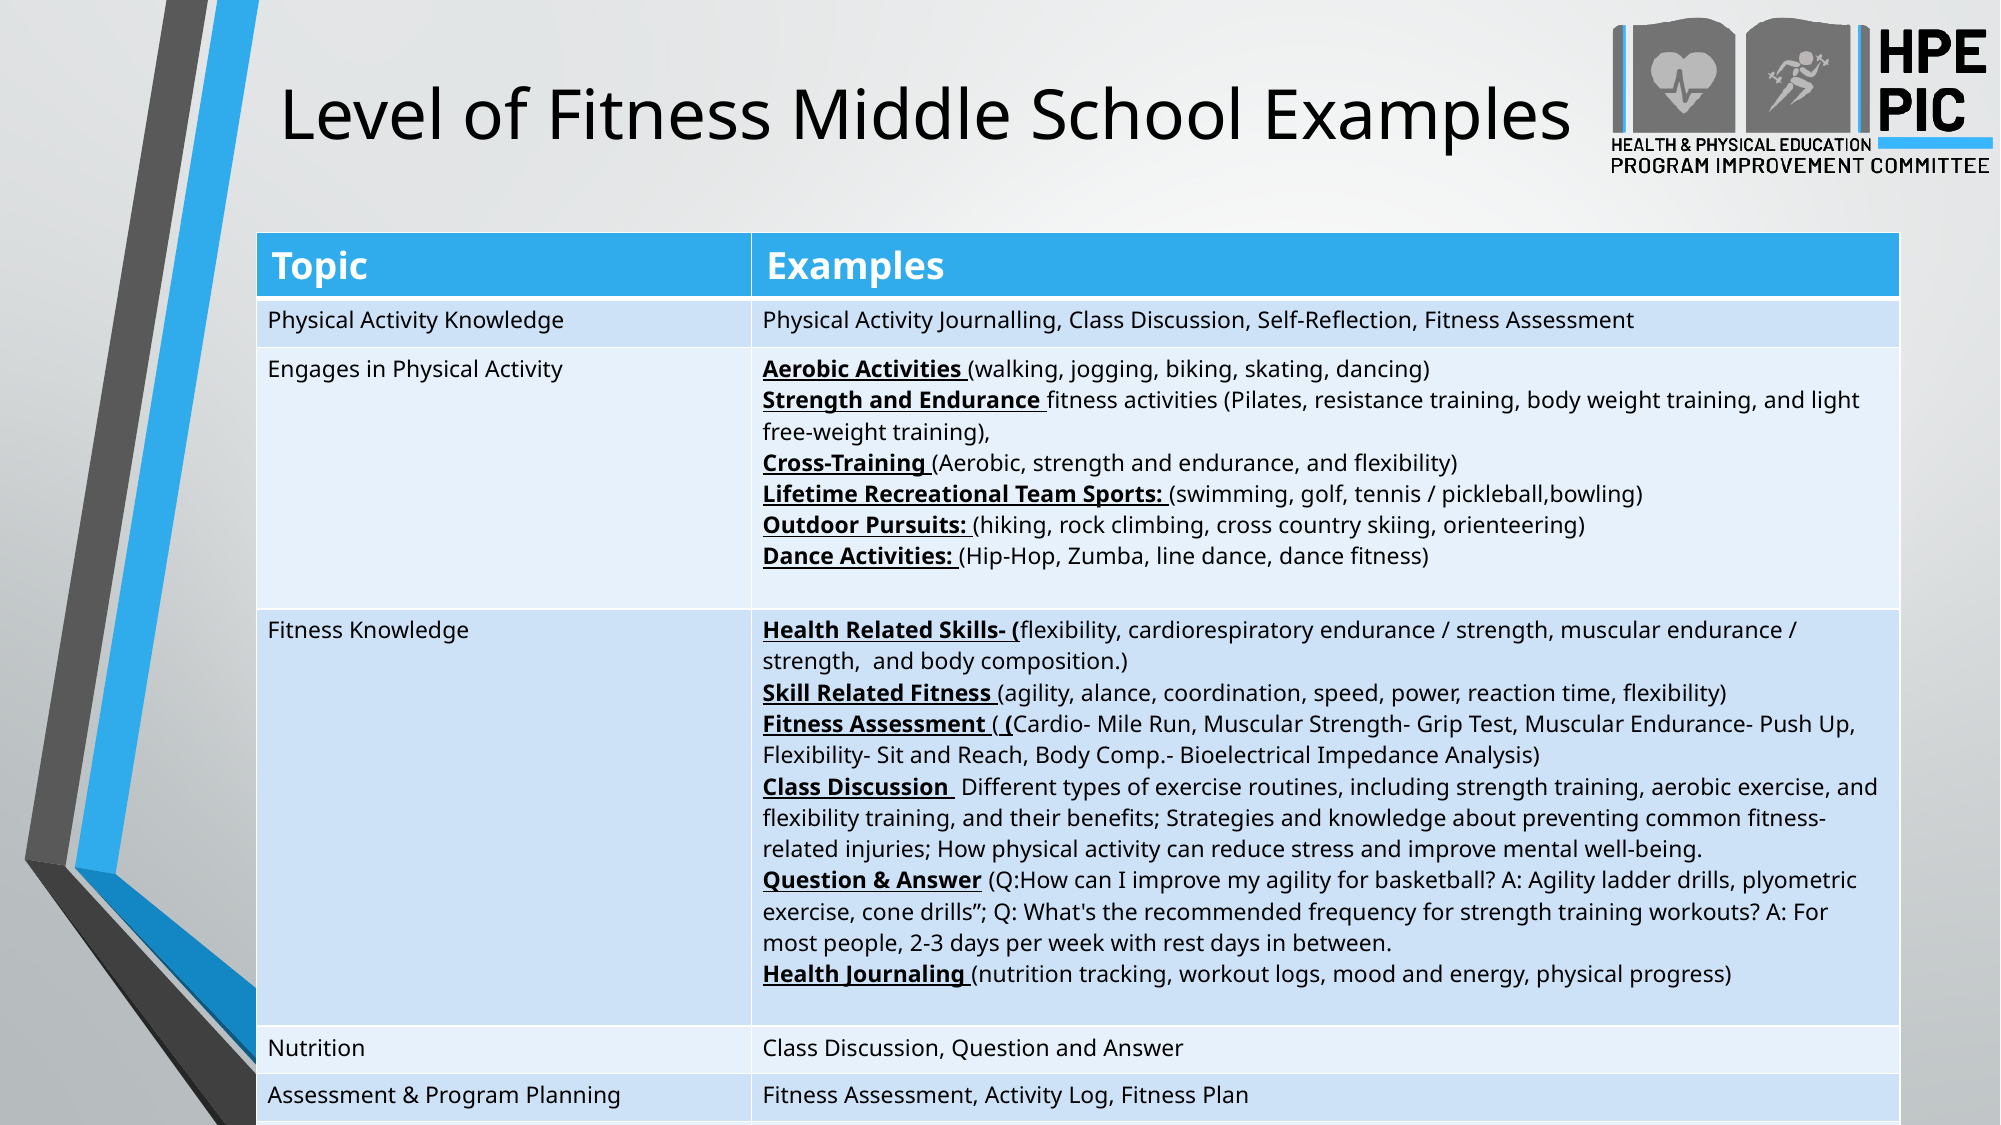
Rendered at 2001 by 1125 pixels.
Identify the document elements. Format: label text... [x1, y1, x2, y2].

table_cell Aerobic Activities (walking, jogging, biking, skating, dancing) Strength and Endurance fitness activities (Pilates, resistance training, body weight training, and light free-weight training), Cross-Training (Aerobic, strength and endurance, and flexibility) Lifetime Recreational Team Sports: (swimming, golf, tennis / pickleball,bowling) Outdoor Pursuits: (hiking, rock climbing, cross country skiing, orienteering) Dance Activities: (Hip-Hop, Zumba, line dance, dance fitness) [752, 348, 1899, 608]
title Level of Fitness Middle School Examples [256, 35, 1597, 189]
table_cell Nutrition [257, 1027, 751, 1073]
table_cell Assessment & Program Planning [257, 1074, 751, 1121]
table_header Examples [752, 233, 1899, 296]
table_cell Physical Activity Journalling, Class Discussion, Self-Reflection, Fitness Assessment [752, 301, 1899, 347]
table_cell Engages in Physical Activity [257, 348, 751, 608]
table_cell Fitness Knowledge [257, 610, 751, 1025]
table_cell Health Related Skills- (flexibility, cardiorespiratory endurance / strength, muscular endurance / strength, and body composition.) Skill Related Fitness (agility, alance, coordination, speed, power, reaction time, flexibility) Fitness Assessment ( (Cardio- Mile Run, Muscular Strength- Grip Test, Muscular Endurance- Push Up, Flexibility- Sit and Reach, Body Comp.- Bioelectrical Impedance Analysis) Class Discussion Different types of exercise routines, including strength training, aerobic exercise, and flexibility training, and their benefits; Strategies and knowledge about preventing common fitness-related injuries; How physical activity can reduce stress and improve mental well-being. Question & Answer (Q:How can I improve my agility for basketball? A: Agility ladder drills, plyometric exercise, cone drills”; Q: What's the recommended frequency for strength training workouts? A: For most people, 2-3 days per week with rest days in between. Health Journaling (nutrition tracking, workout logs, mood and energy, physical progress) [752, 610, 1899, 1025]
table_cell Fitness Assessment, Activity Log, Fitness Plan [752, 1074, 1899, 1121]
picture [1589, 0, 2001, 201]
table_cell Physical Activity Knowledge [257, 301, 751, 347]
table_cell Class Discussion, Question and Answer [752, 1027, 1899, 1073]
table_header Topic [257, 233, 751, 296]
